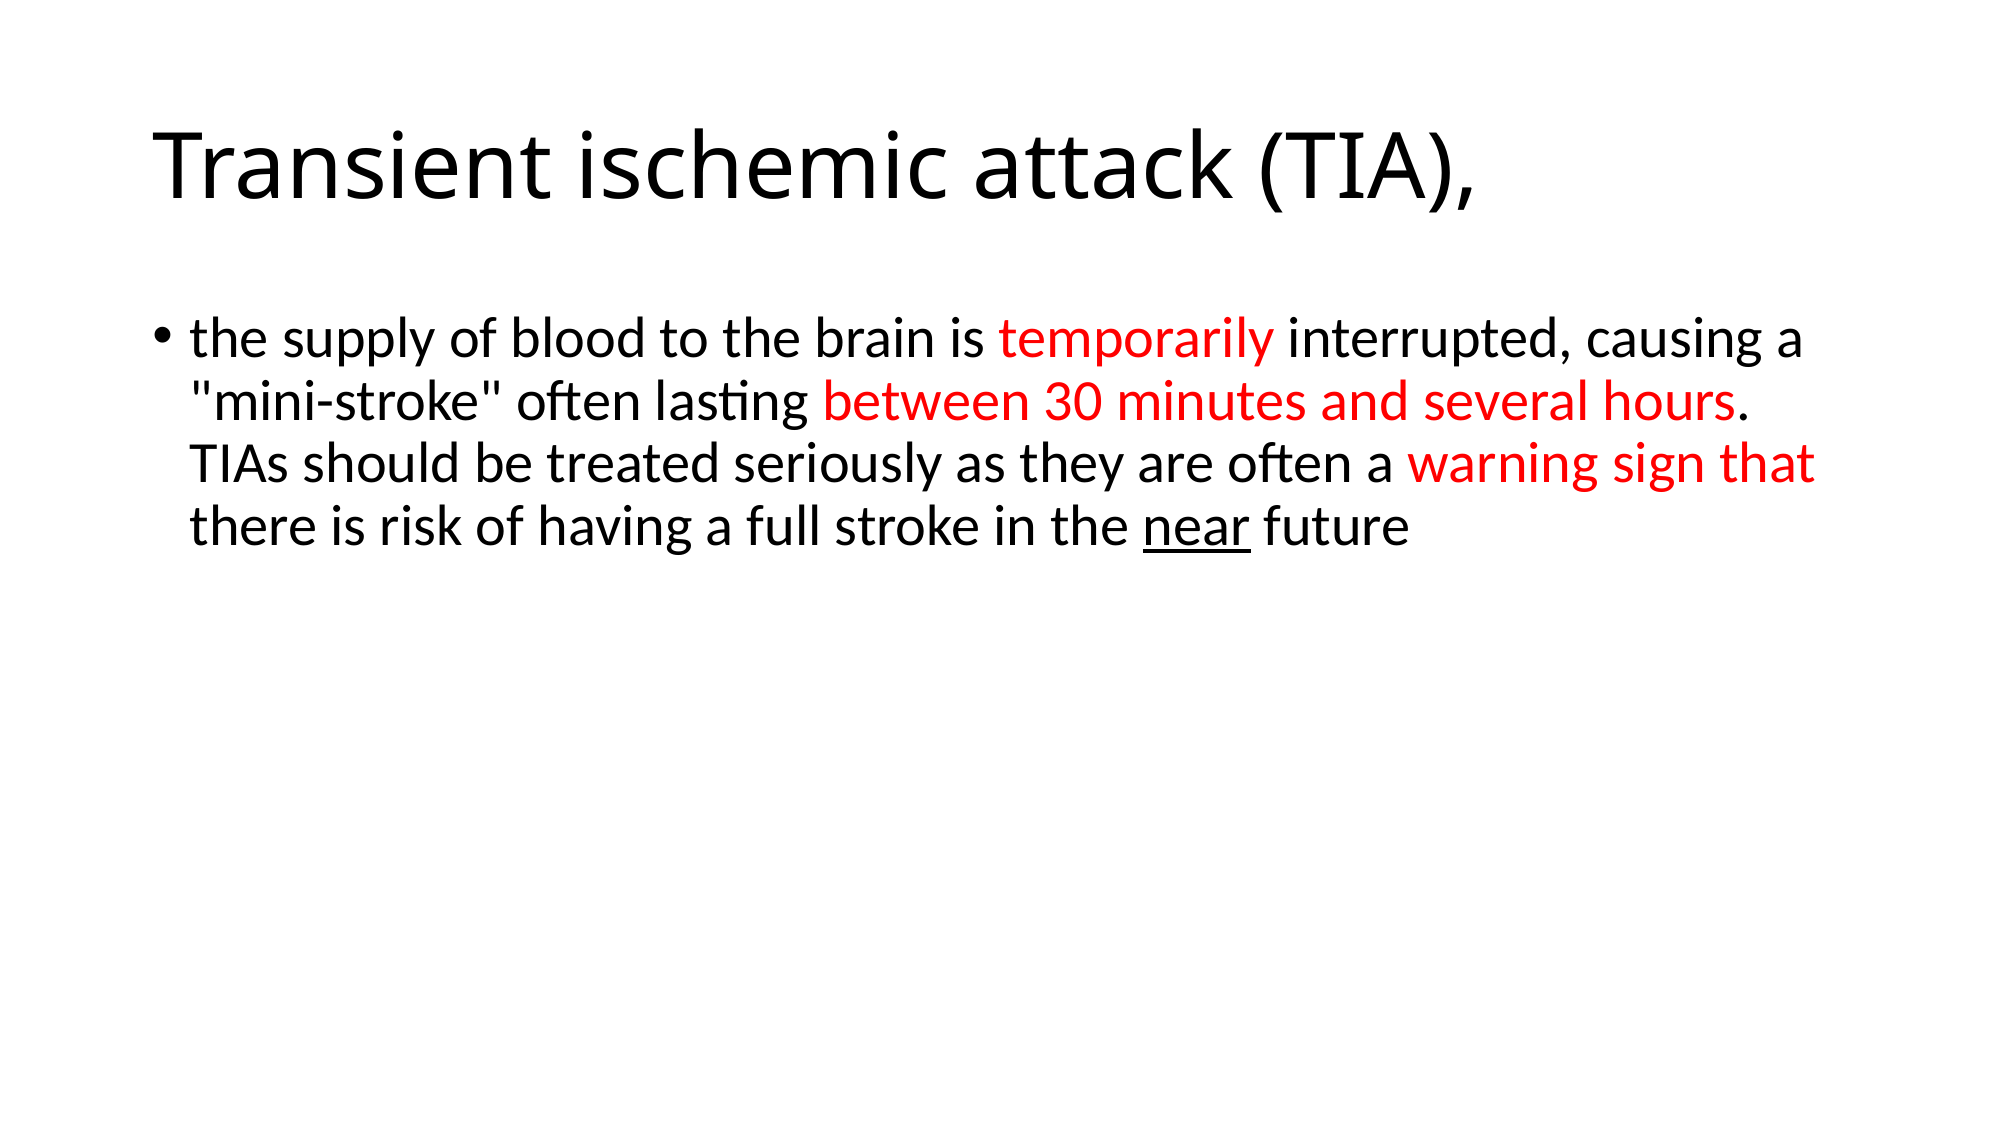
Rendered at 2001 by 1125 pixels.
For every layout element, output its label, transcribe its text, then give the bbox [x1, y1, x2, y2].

title Transient ischemic attack (TIA), [137, 59, 1863, 278]
list the supply of blood to the brain is temporarily interrupted, causing a "mini-stroke" often lasting between 30 minutes and several hours. TIAs should be treated seriously as they are often a warning sign that there is risk of having a full stroke in the near future [137, 299, 1863, 1014]
